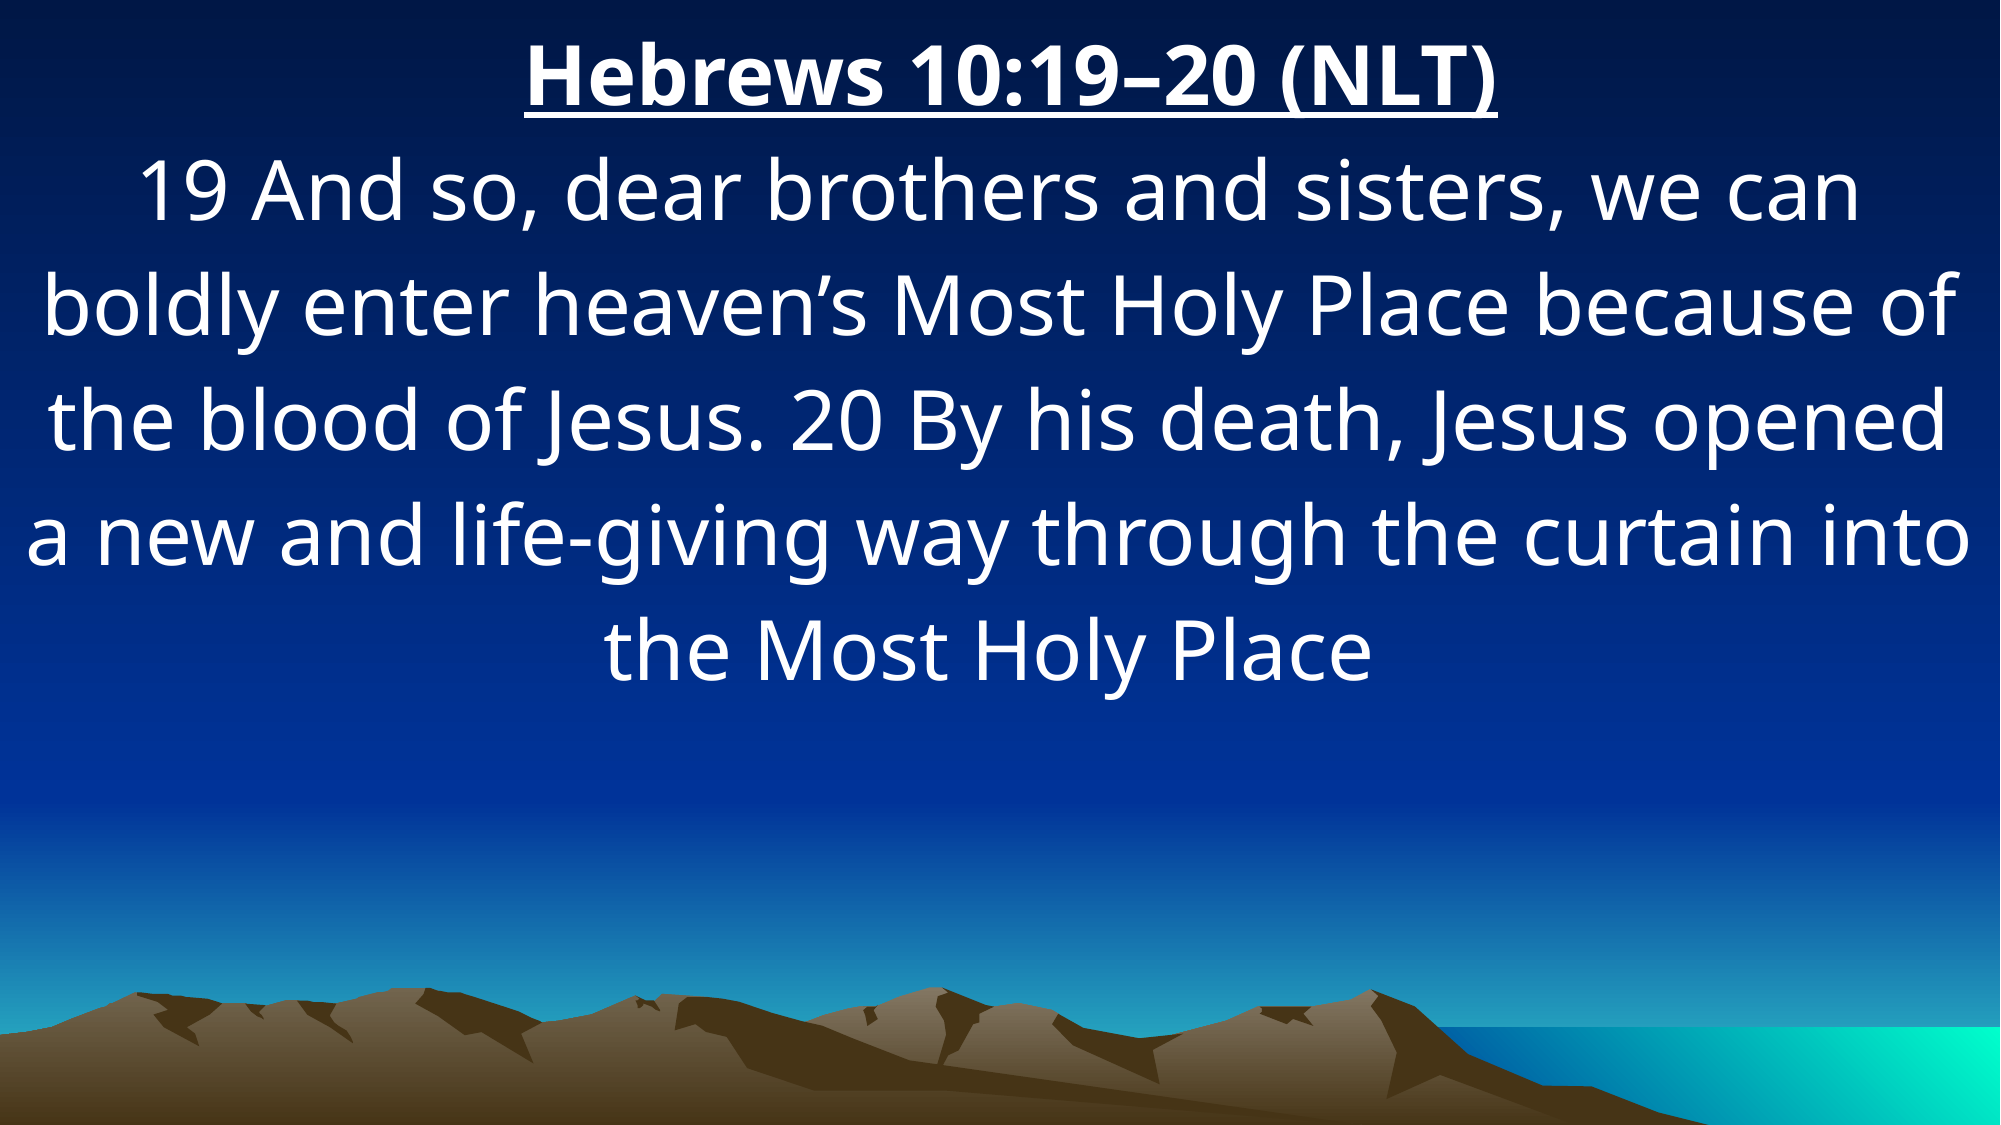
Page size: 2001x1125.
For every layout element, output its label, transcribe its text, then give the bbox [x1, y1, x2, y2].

text_box Hebrews 10:19–20 (NLT) 19 And so, dear brothers and sisters, we can boldly enter heaven’s Most Holy Place because of the blood of Jesus. 20 By his death, Jesus opened a new and life-giving way through the curtain into the Most Holy Place [0, 0, 2000, 1025]
